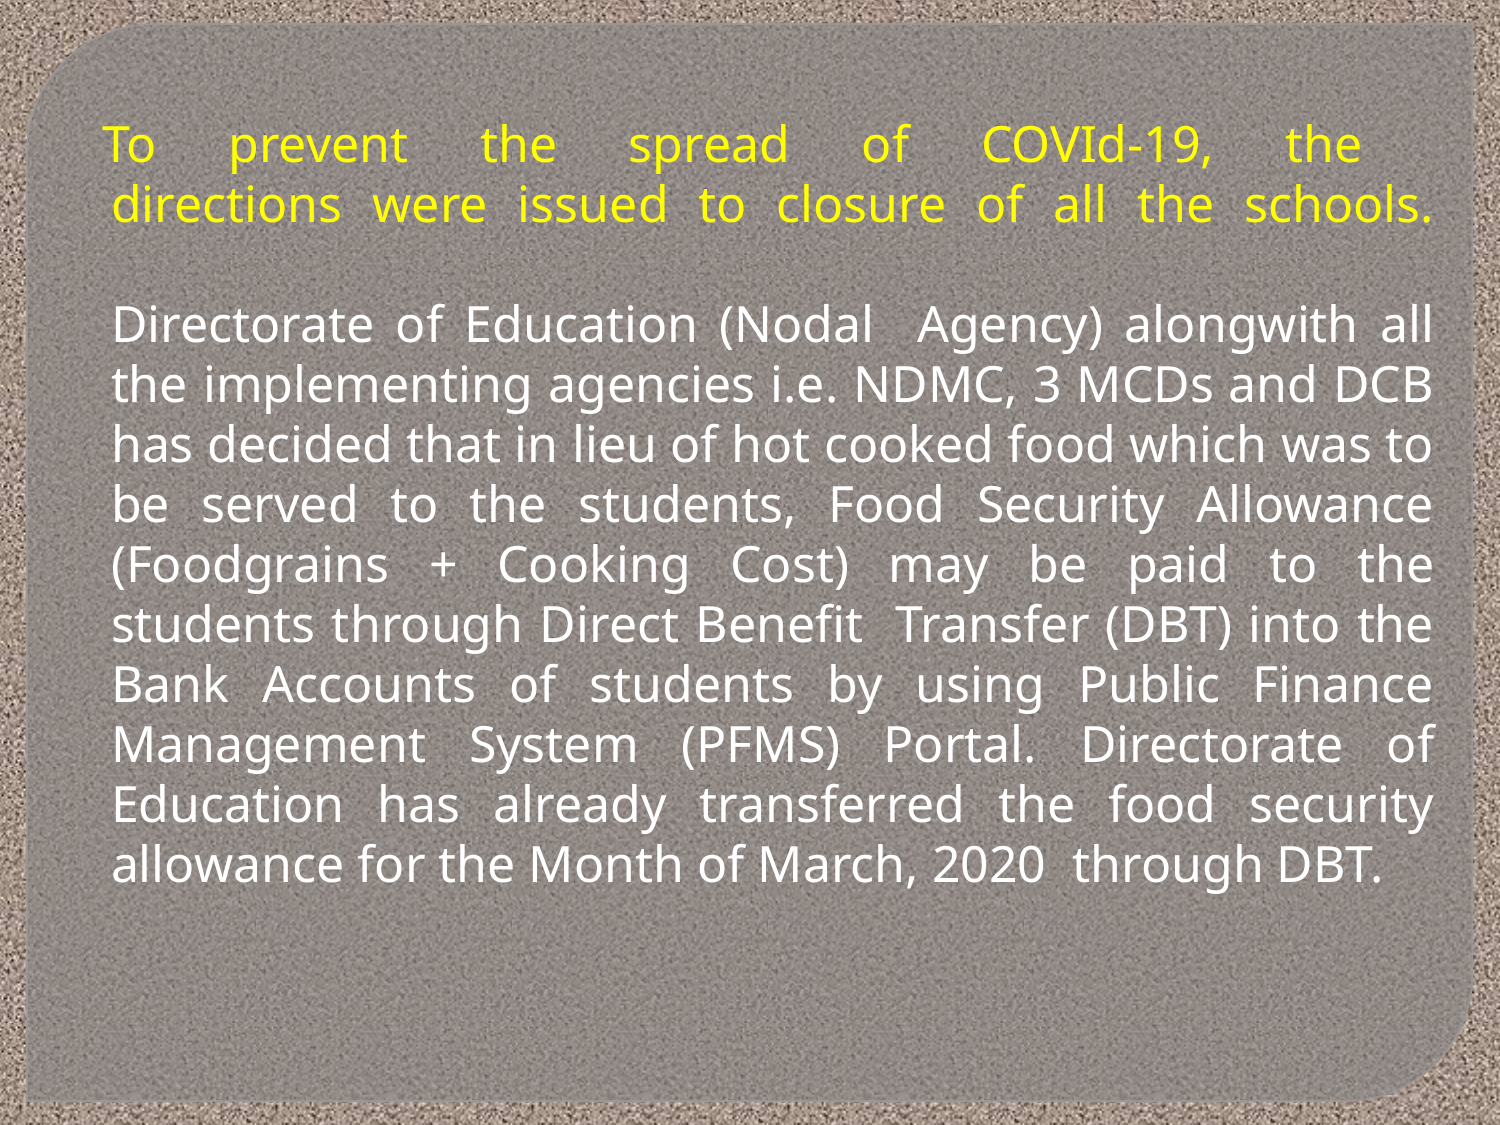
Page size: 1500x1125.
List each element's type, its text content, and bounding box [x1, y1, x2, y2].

picture [0, 0, 1500, 1125]
title To prevent the spread of COVId-19, the directions were issued to closure of all the schools. Directorate of Education (Nodal Agency) alongwith all the implementing agencies i.e. NDMC, 3 MCDs and DCB has decided that in lieu of hot cooked food which was to be served to the students, Food Security Allowance (Foodgrains + Cooking Cost) may be paid to the students through Direct Benefit Transfer (DBT) into the Bank Accounts of students by using Public Finance Management System (PFMS) Portal. Directorate of Education has already transferred the food security allowance for the Month of March, 2020 through DBT. [87, 125, 1450, 900]
